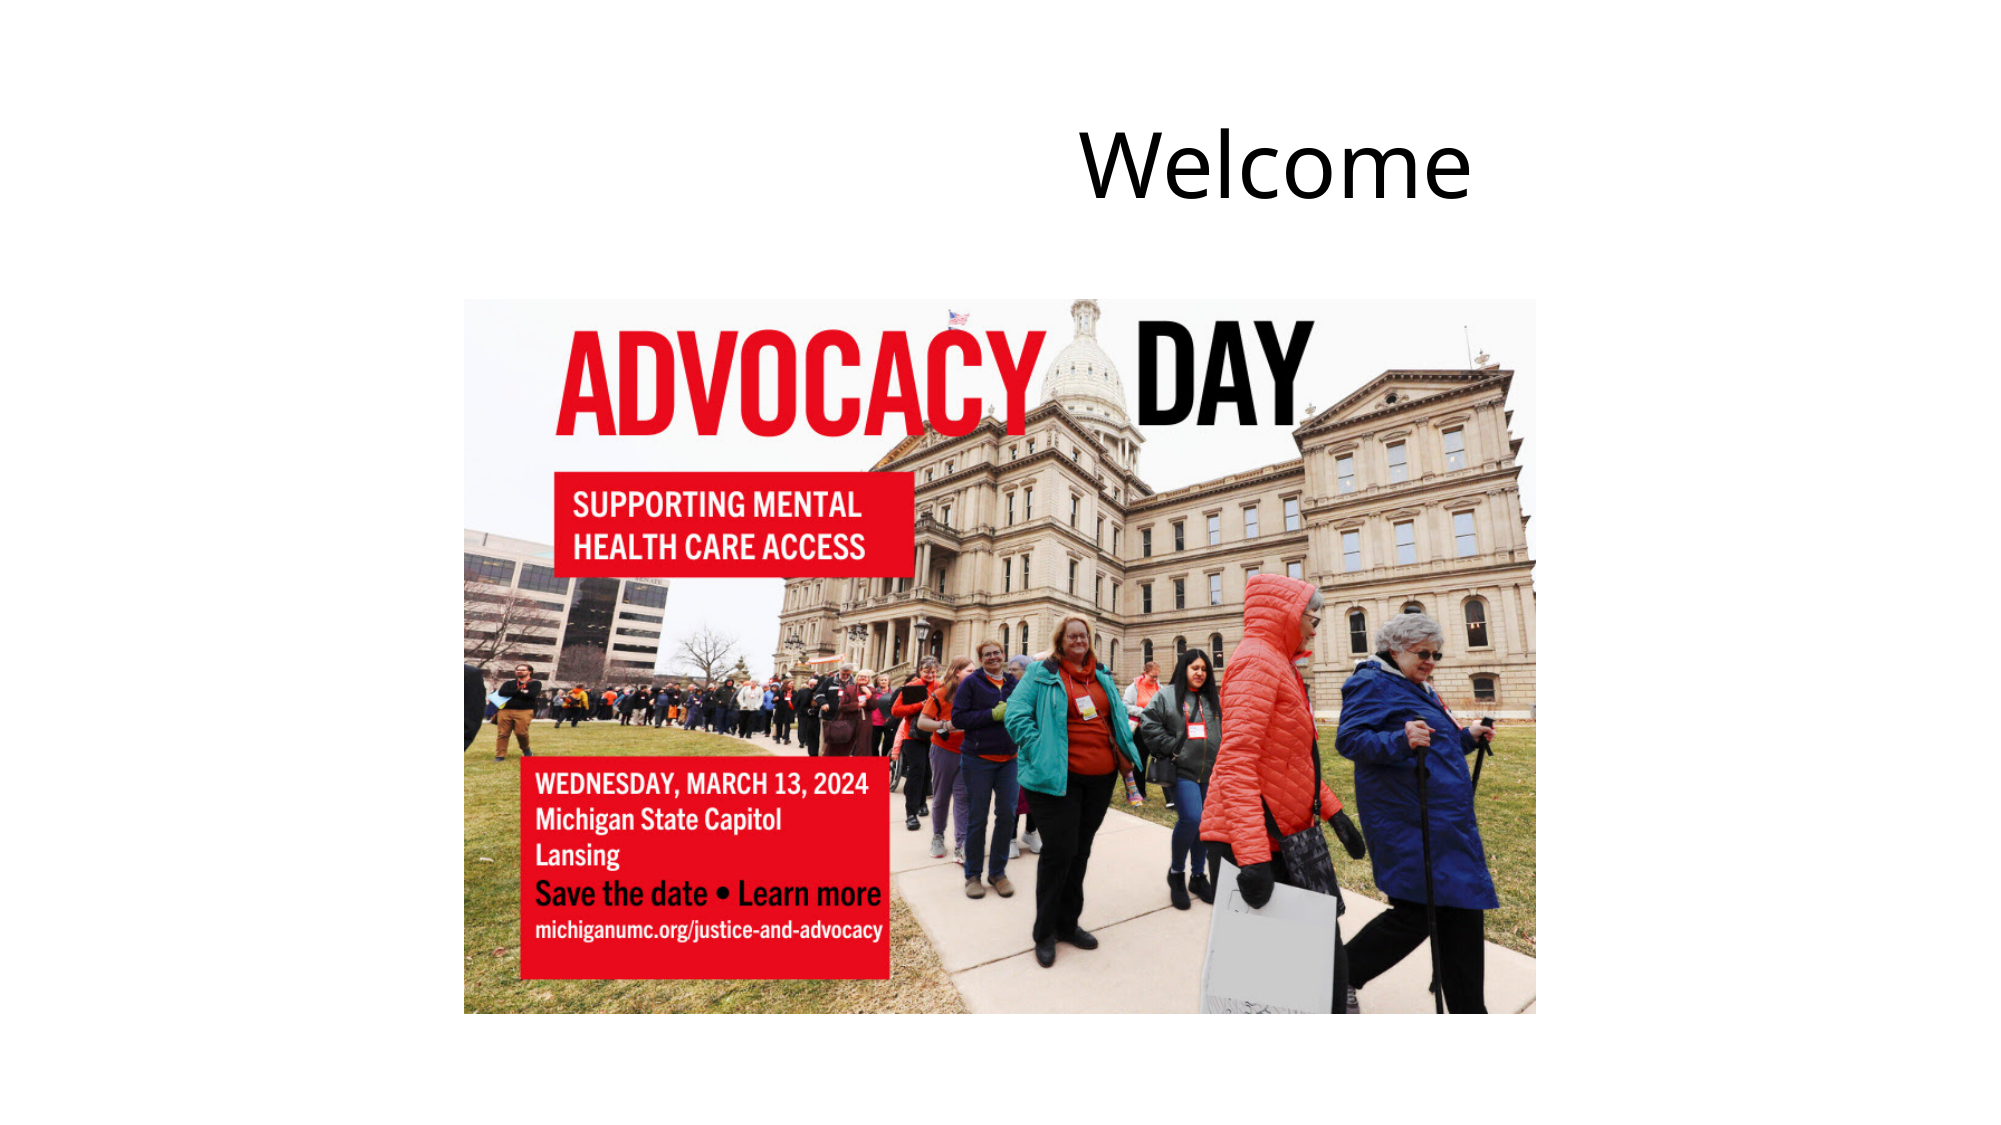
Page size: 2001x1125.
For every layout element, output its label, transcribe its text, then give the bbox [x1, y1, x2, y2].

title Welcome [137, 59, 1863, 278]
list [464, 298, 1536, 1014]
